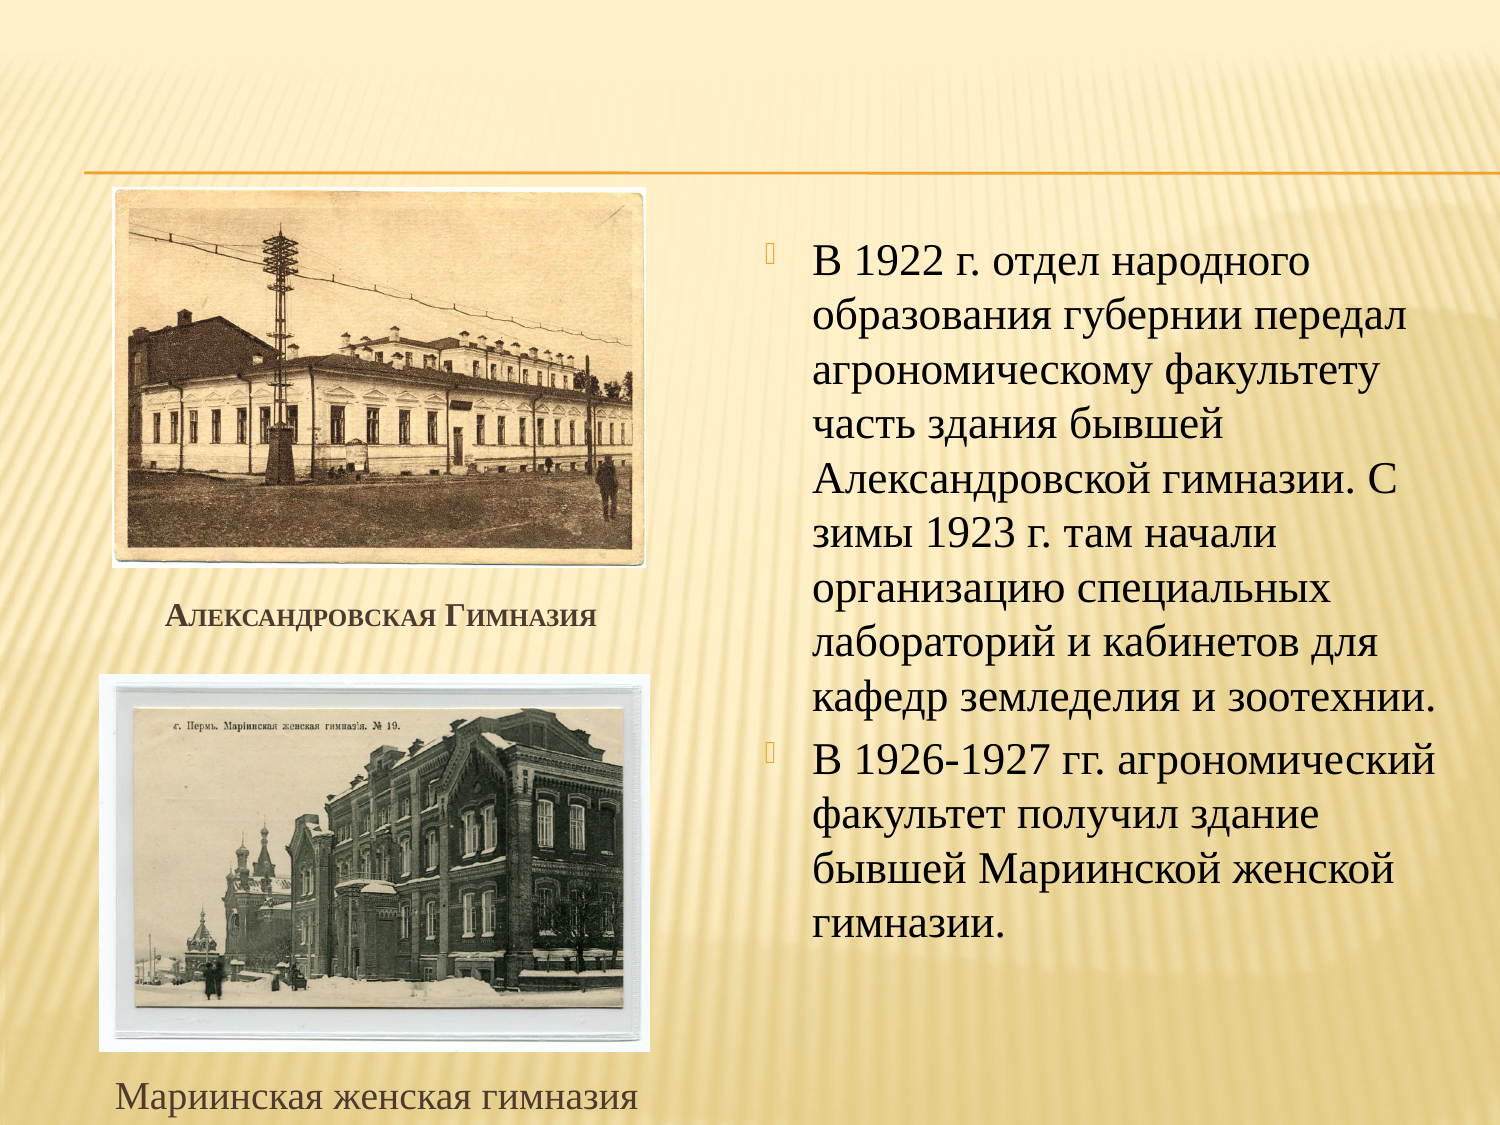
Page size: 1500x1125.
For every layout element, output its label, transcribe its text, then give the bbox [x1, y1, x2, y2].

list Мариинская женская гимназия [99, 1062, 725, 1125]
picture [99, 674, 651, 1052]
picture [112, 187, 647, 568]
list В 1922 г. отдел народного образования губернии передал агрономическому факультету часть здания бывшей Александровской гимназии. С зимы 1923 г. там начали организацию специальных лабораторий и кабинетов для кафедр земледелия и зоотехнии. В 1926-1927 гг. агрономический факультет получил здание бывшей Мариинской женской гимназии. [750, 222, 1463, 1036]
title Александровская гимназия [150, 575, 688, 651]
